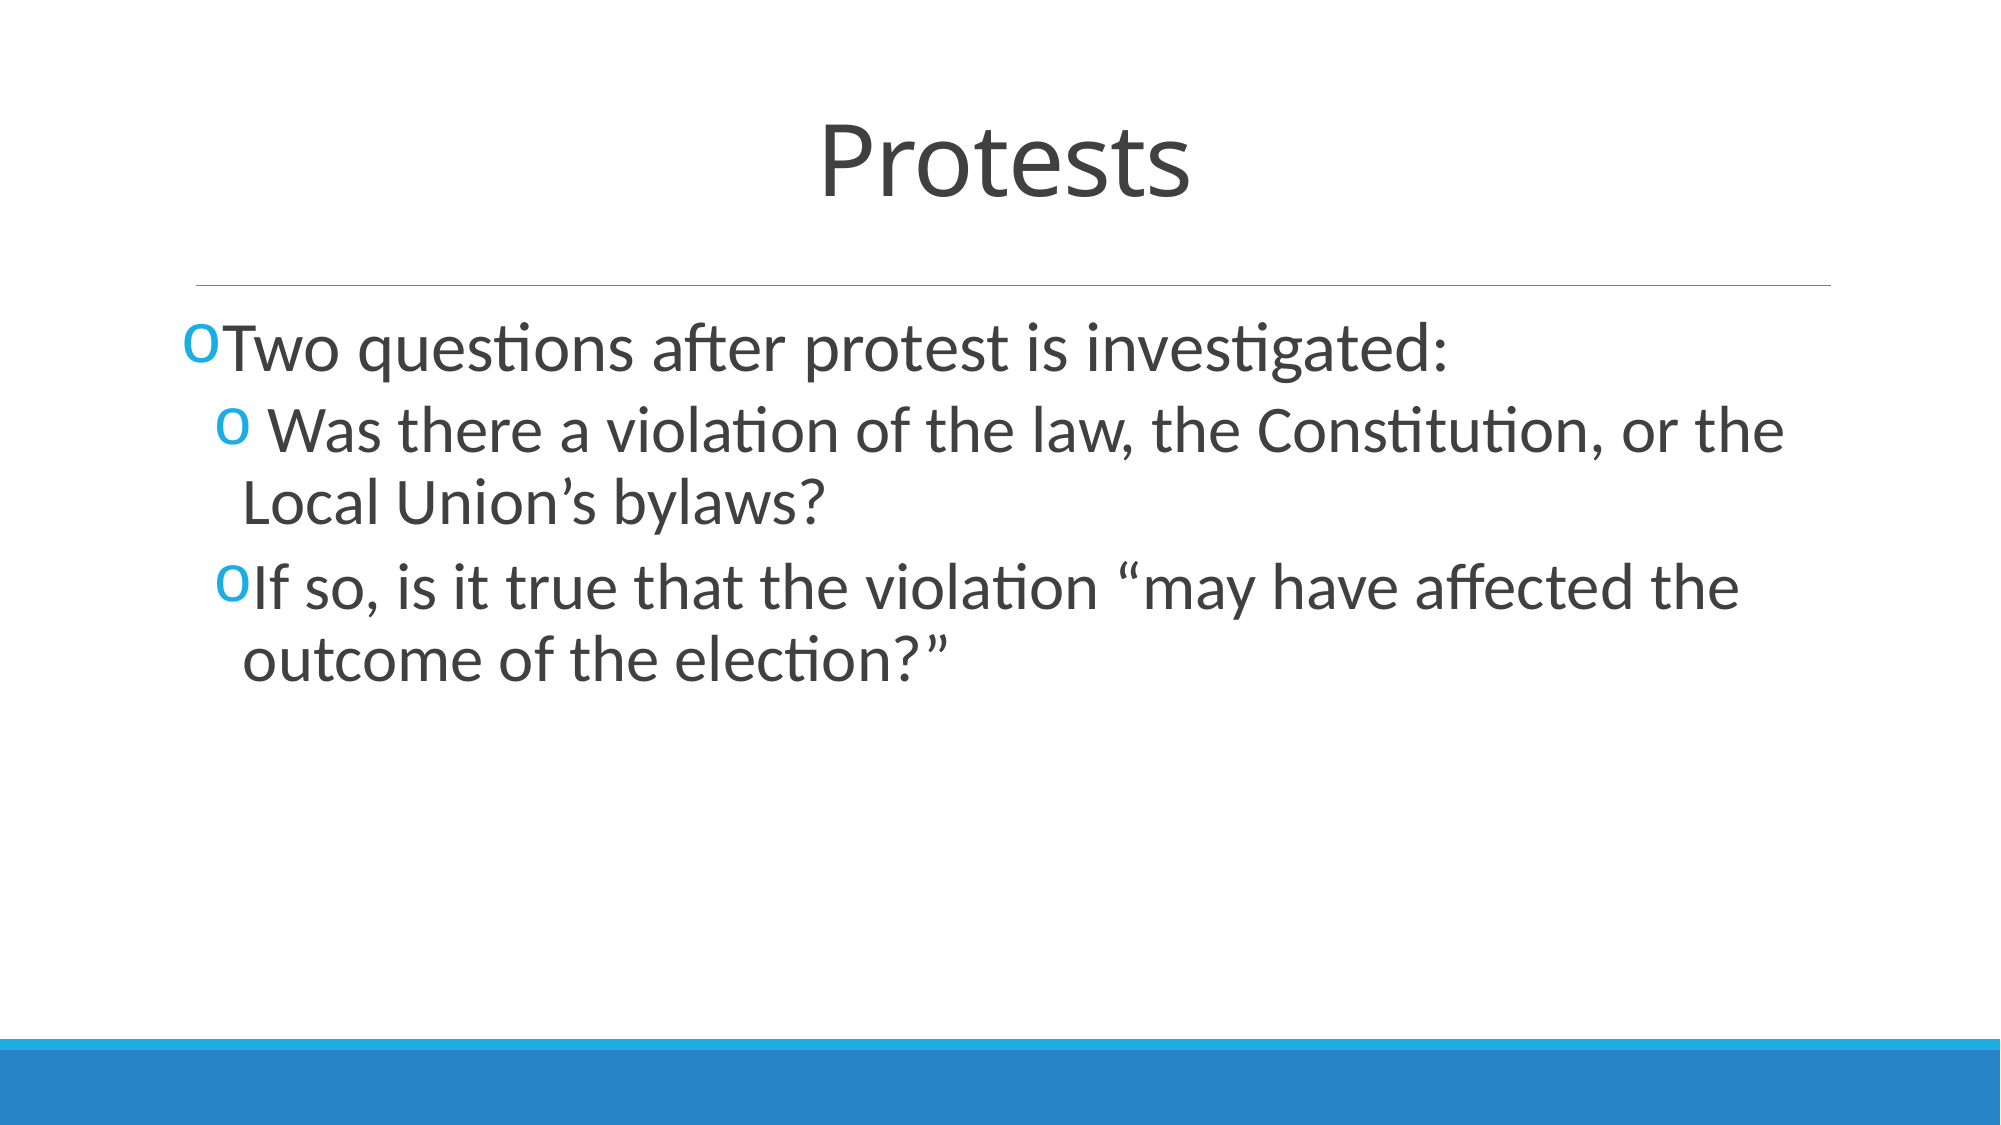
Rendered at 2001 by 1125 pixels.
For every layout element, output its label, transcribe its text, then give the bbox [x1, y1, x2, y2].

title Protests [180, 47, 1830, 285]
list Two questions after protest is investigated: Was there a violation of the law, the Constitution, or the Local Union’s bylaws? If so, is it true that the violation “may have affected the outcome of the election?” [180, 302, 1830, 993]
